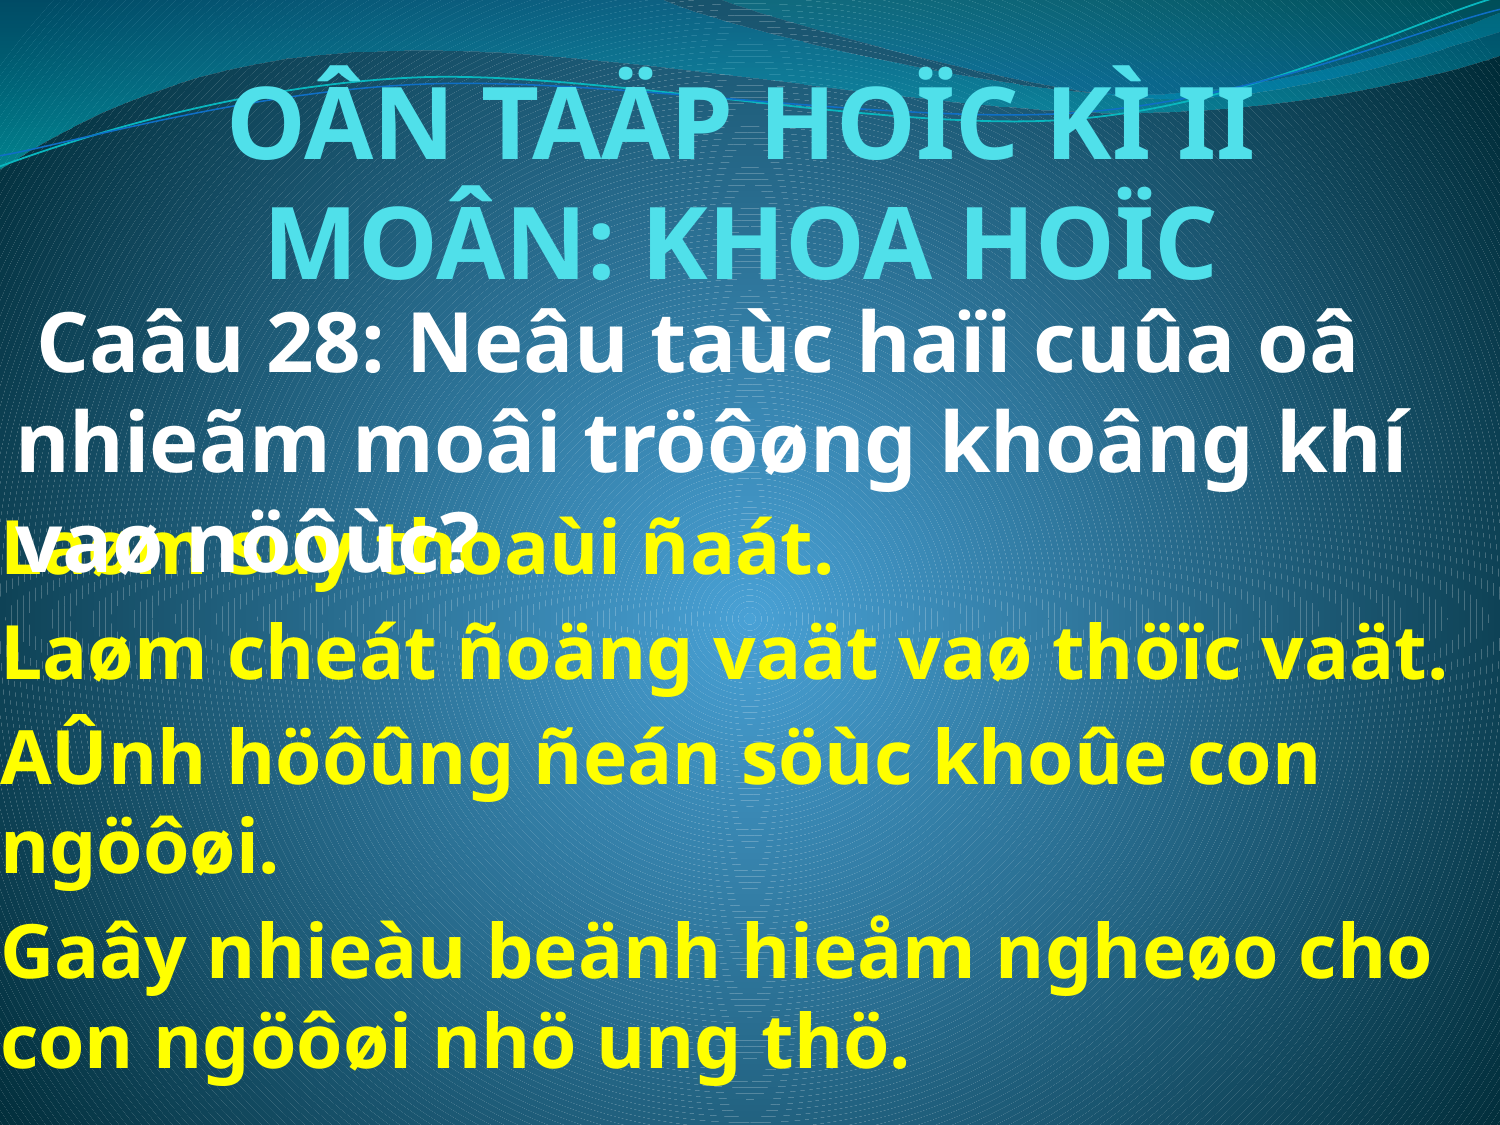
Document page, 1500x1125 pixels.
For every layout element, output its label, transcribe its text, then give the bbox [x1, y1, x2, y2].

subtitle Laøm suy thoaùi ñaát. Laøm cheát ñoäng vaät vaø thöïc vaät. AÛnh höôûng ñeán söùc khoûe con ngöôøi. Gaây nhieàu beänh hieåm ngheøo cho con ngöôøi nhö ung thö. [0, 492, 1465, 1125]
title OÂN TAÄP HOÏC KÌ II MOÂN: KHOA HOÏC [105, 58, 1381, 281]
text_box Caâu 28: Neâu taùc haïi cuûa oâ nhieãm moâi tröôøng khoâng khí vaø nöôùc? [0, 281, 1500, 481]
